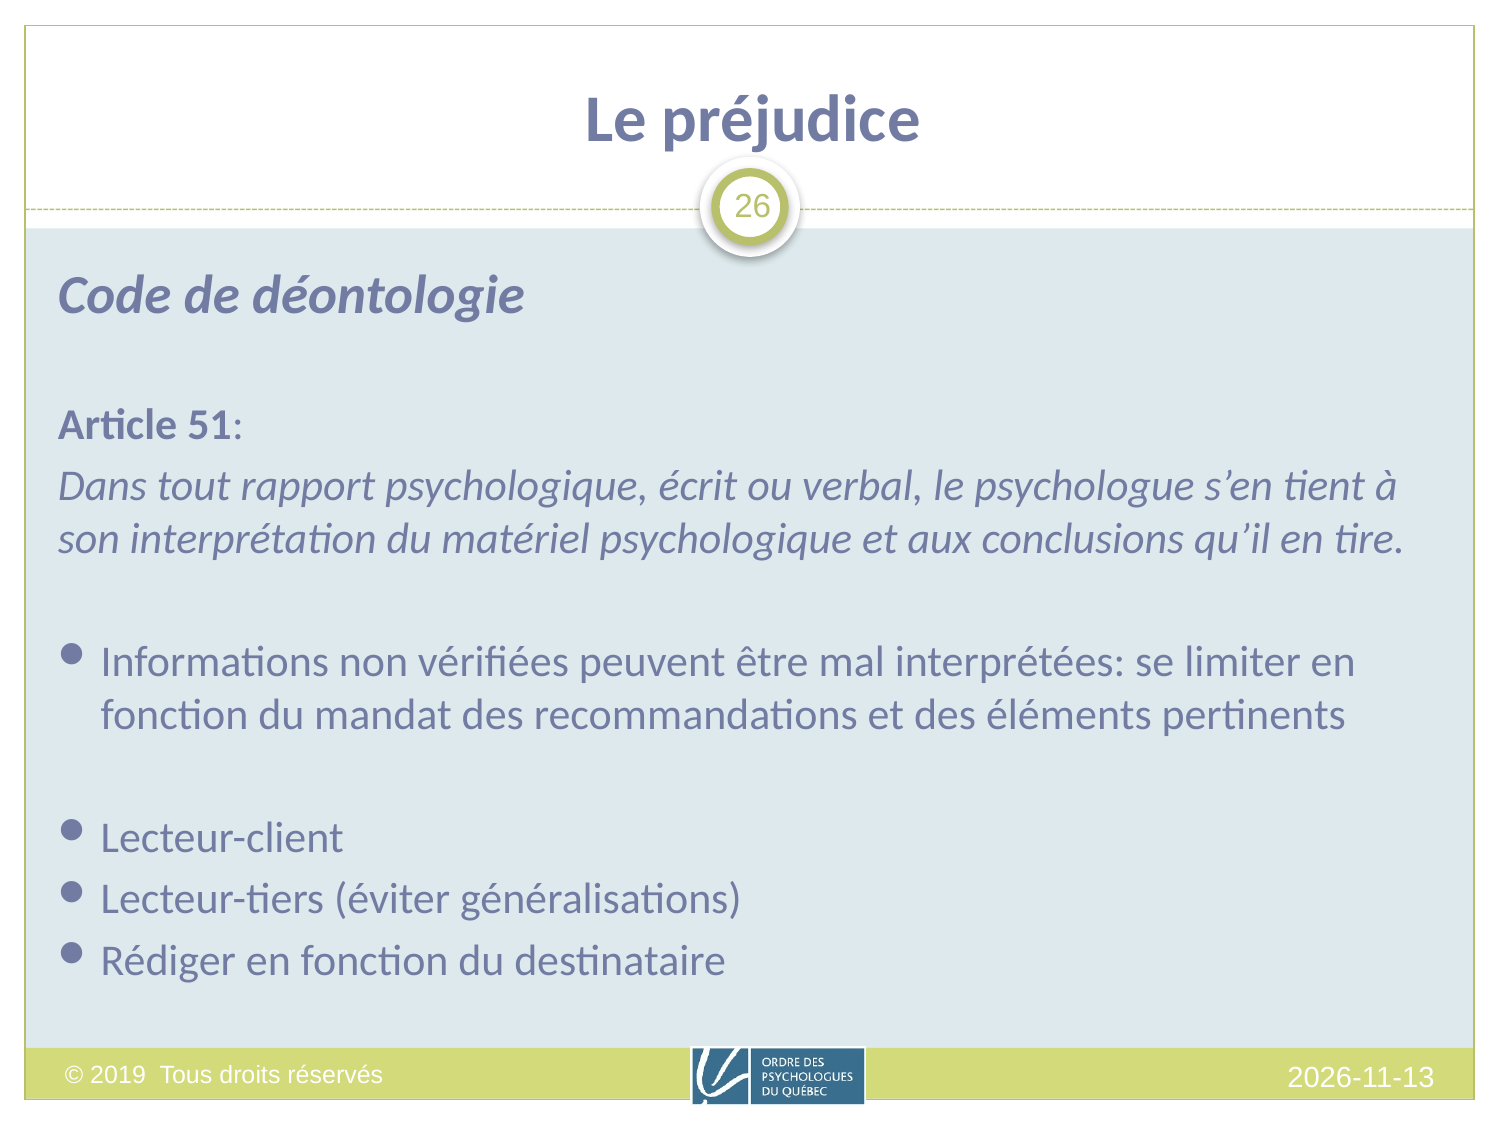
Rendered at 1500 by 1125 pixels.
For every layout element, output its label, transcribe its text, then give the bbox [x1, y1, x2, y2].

picture [690, 1046, 867, 1106]
footer © 2019 Tous droits réservés [50, 1051, 638, 1112]
title Le préjudice [78, 0, 1428, 164]
list Code de déontologie Article 51: Dans tout rapport psychologique, écrit ou verbal, le psychologue s’en tient à son interprétation du matériel psychologique et aux conclusions qu’il en tire. Informations non vérifiées peuvent être mal interprétées: se limiter en fonction du mandat des recommandations et des éléments pertinents Lecteur-client Lecteur-tiers (éviter généralisations) Rédiger en fonction du destinataire [49, 250, 1445, 1001]
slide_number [950, 1050, 1450, 1111]
slide_number 26 [715, 168, 791, 241]
